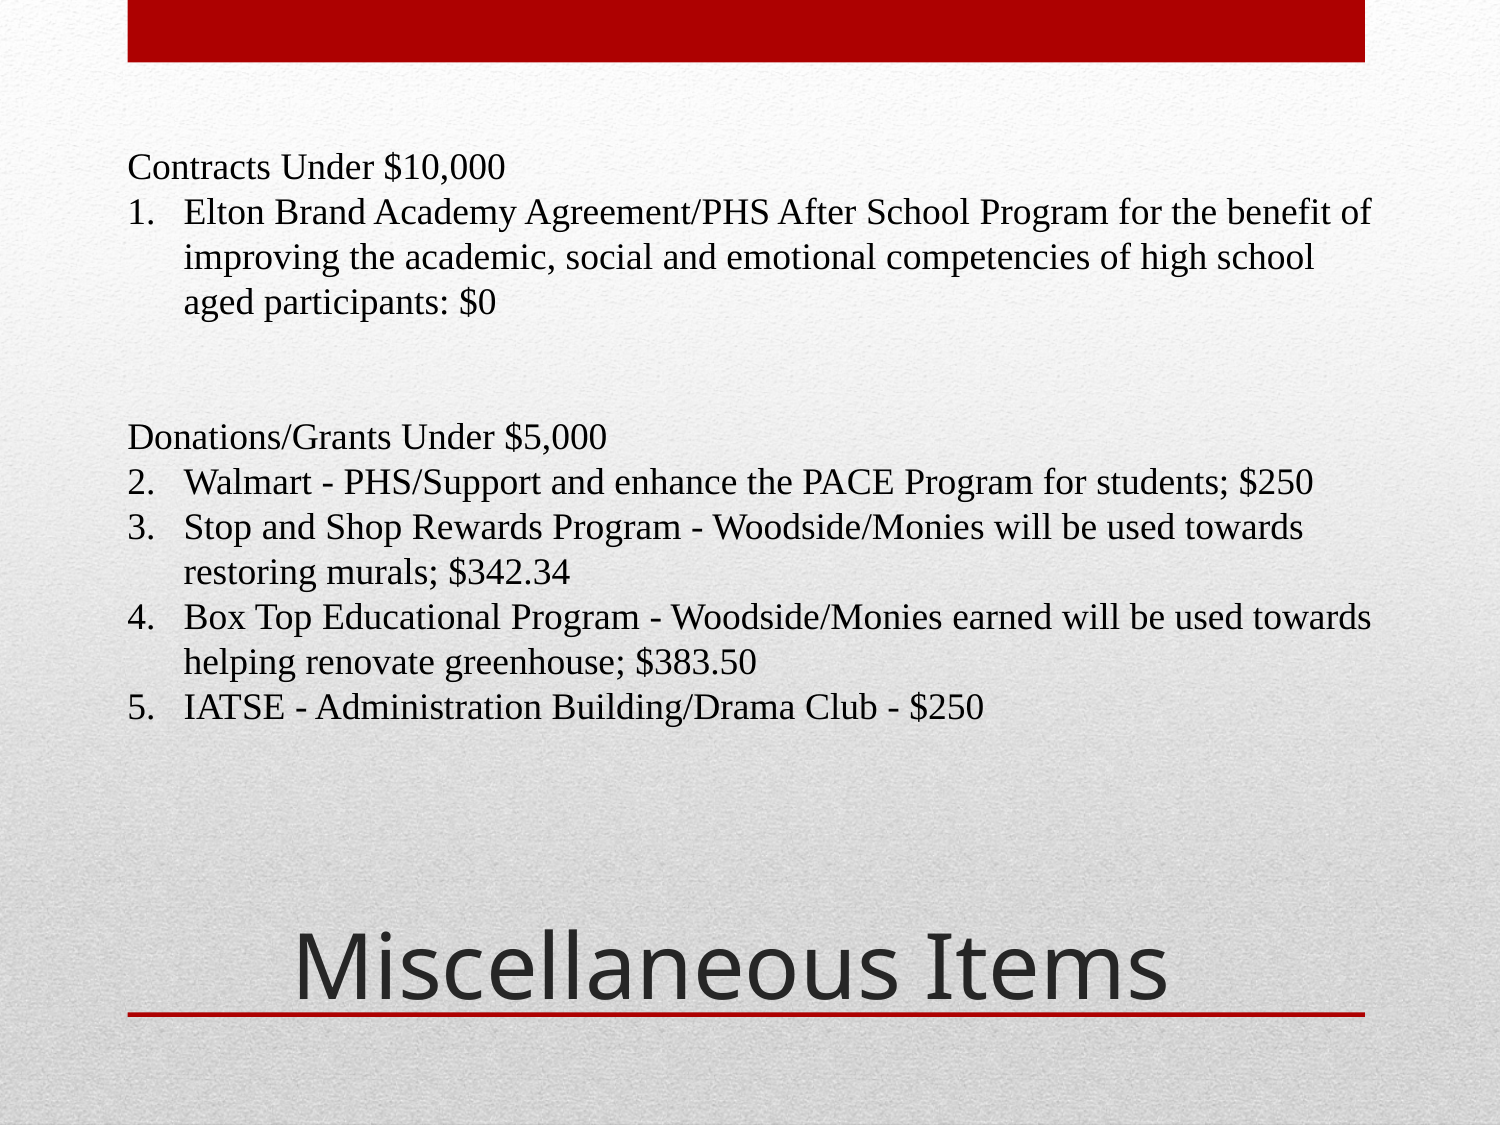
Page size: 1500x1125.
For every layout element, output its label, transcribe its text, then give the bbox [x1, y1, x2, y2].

text_box Contracts Under $10,000 Elton Brand Academy Agreement/PHS After School Program for the benefit of improving the academic, social and emotional competencies of high school aged participants: $0 Donations/Grants Under $5,000 Walmart - PHS/Support and enhance the PACE Program for students; $250 Stop and Shop Rewards Program - Woodside/Monies will be used towards restoring murals; $342.34 Box Top Educational Program - Woodside/Monies earned will be used towards helping renovate greenhouse; $383.50 IATSE - Administration Building/Drama Club - $250 [112, 134, 1400, 735]
title Miscellaneous Items [174, 875, 1288, 1025]
